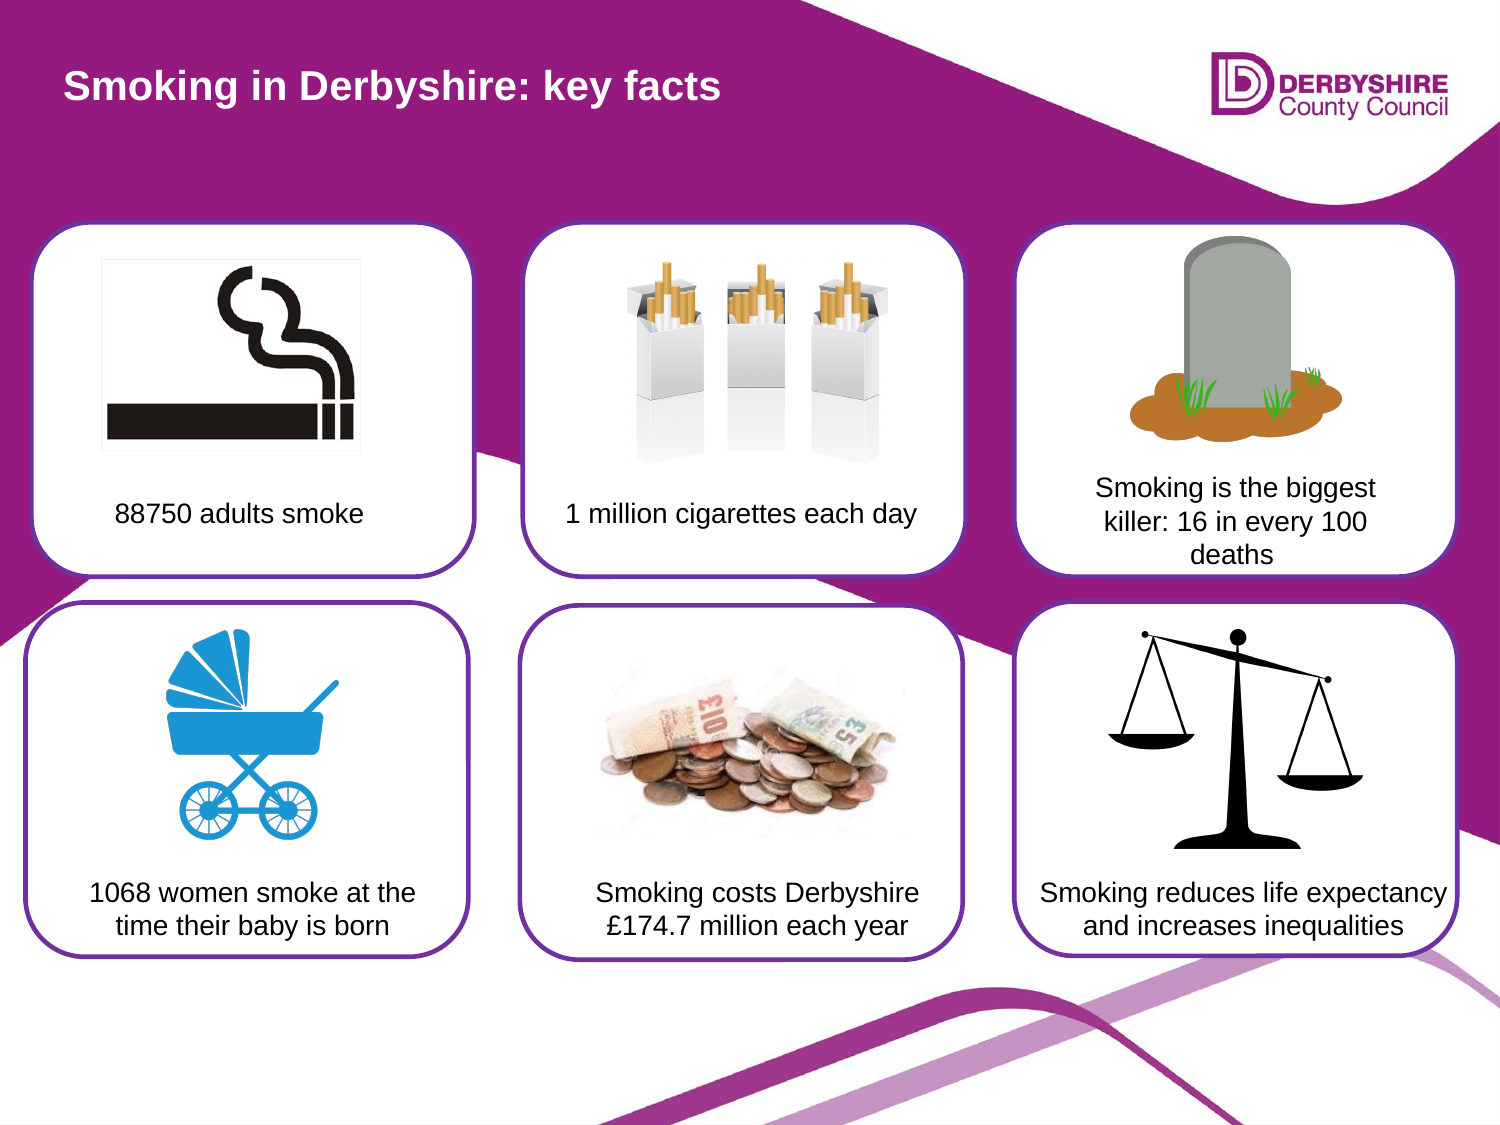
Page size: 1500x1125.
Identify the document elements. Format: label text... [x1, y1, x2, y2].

text_box [23, 600, 471, 959]
text_box Smoking costs Derbyshire £174.7 million each year [573, 866, 942, 949]
text_box [29, 220, 477, 579]
text_box 1 million cigarettes each day [550, 487, 933, 537]
text_box [1041, 949, 1430, 958]
picture [0, 0, 1500, 1125]
text_box Smoking reduces life expectancy and increases inequalities [1021, 866, 1466, 949]
text_box 88750 adults smoke [99, 487, 380, 537]
text_box 1068 women smoke at the time their baby is born [69, 866, 437, 949]
text_box [520, 220, 968, 579]
text_box [517, 603, 965, 962]
text_box [1012, 220, 1460, 572]
text_box Smoking in Derbyshire: key facts [48, 51, 807, 117]
text_box Smoking is the biggest killer: 16 in every 100 deaths [1044, 462, 1427, 578]
text_box [1012, 599, 1460, 929]
